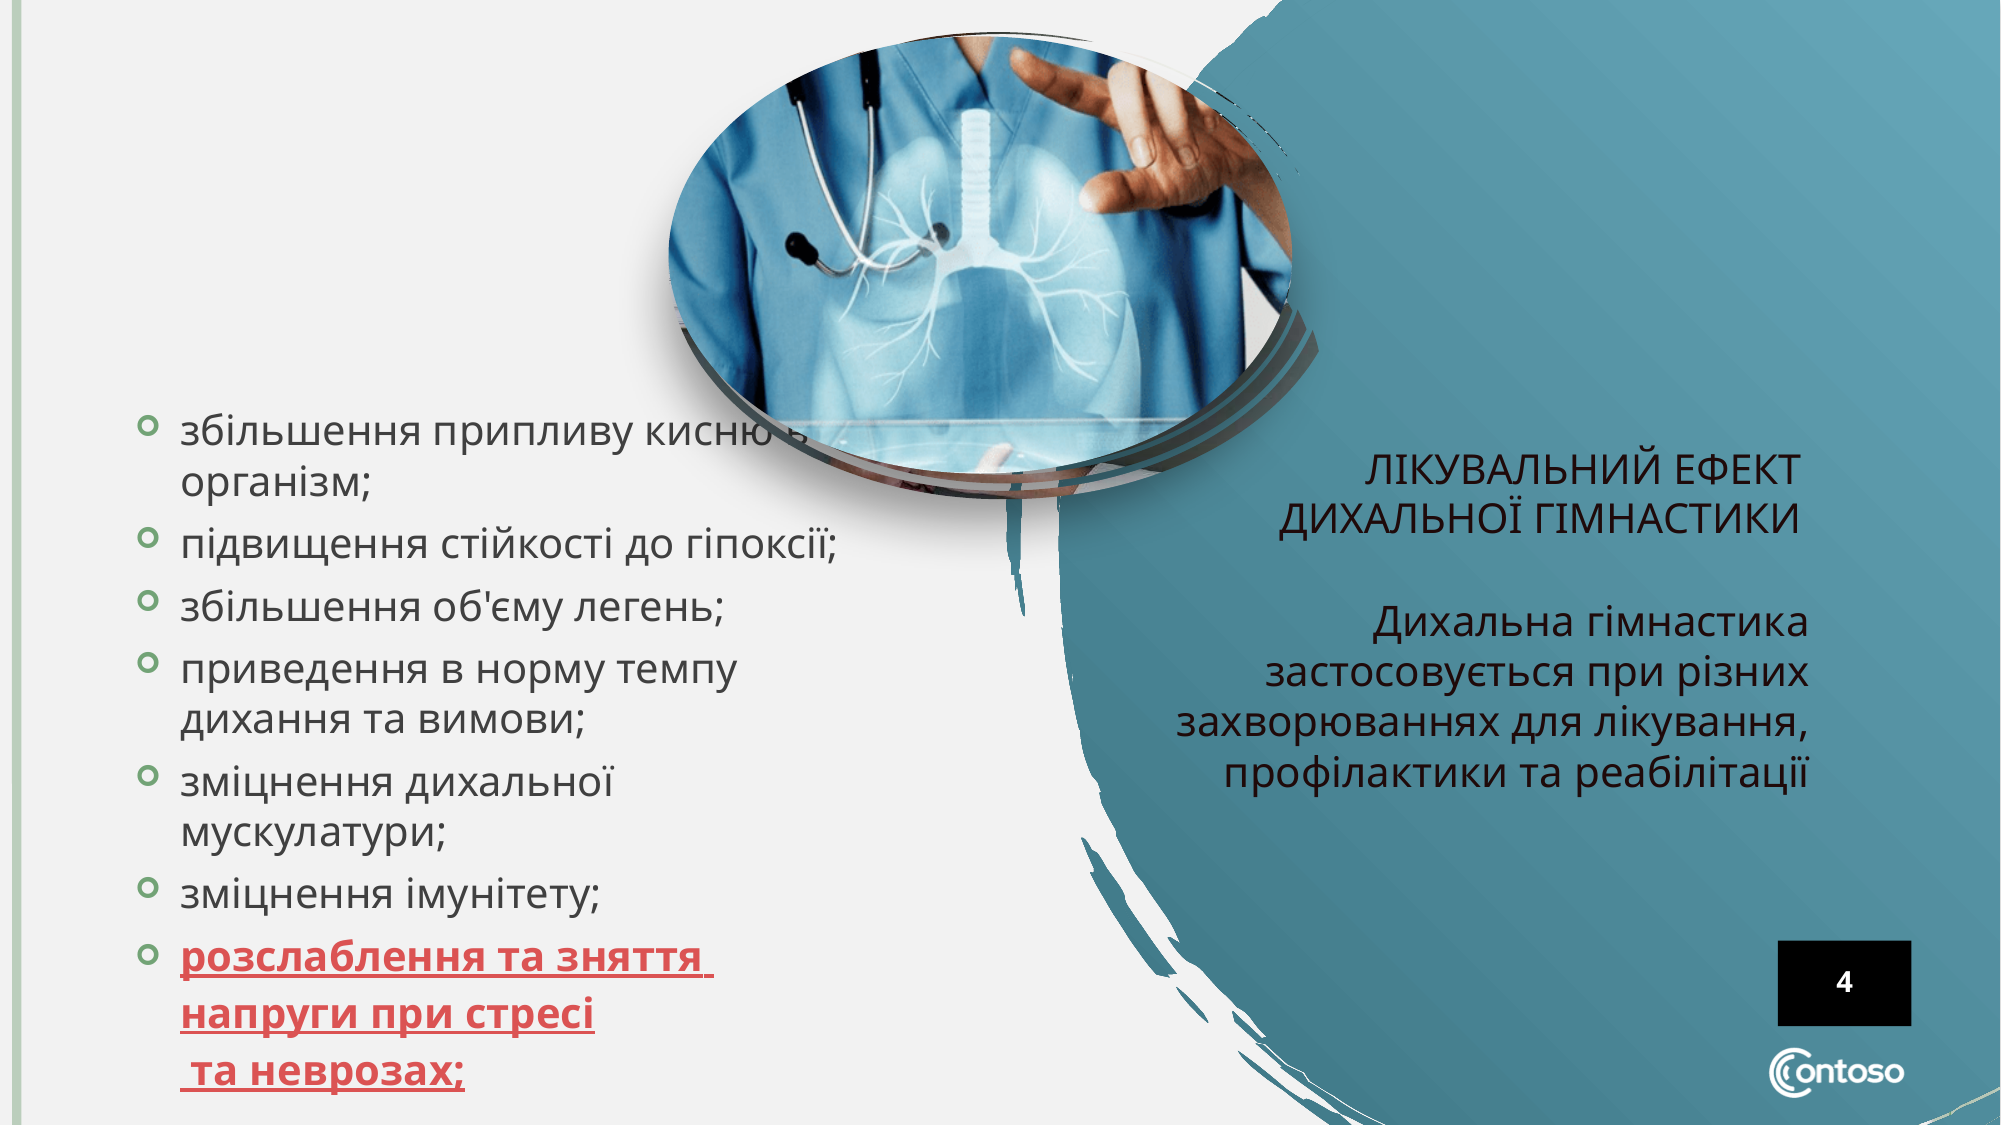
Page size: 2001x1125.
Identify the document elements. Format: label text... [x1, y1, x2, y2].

picture [1764, 1043, 1909, 1099]
slide_number 4 [1777, 940, 1912, 1027]
picture [667, 31, 1320, 500]
list збільшення припливу кисню в організм; підвищення стійкості до гіпоксії; збільшення об'єму легень; приведення в норму темпу дихання та вимови; зміцнення дихальної мускулатури; зміцнення імунітету; розслаблення та зняття напруги при стресі та неврозах; [120, 334, 894, 997]
title Лікувальний ефект дихальної гімнастики [1182, 431, 1816, 550]
subtitle Дихальна гімнастика застосовується при різних захворюваннях для лікування, профілактики та реабілітації [1153, 586, 1825, 819]
